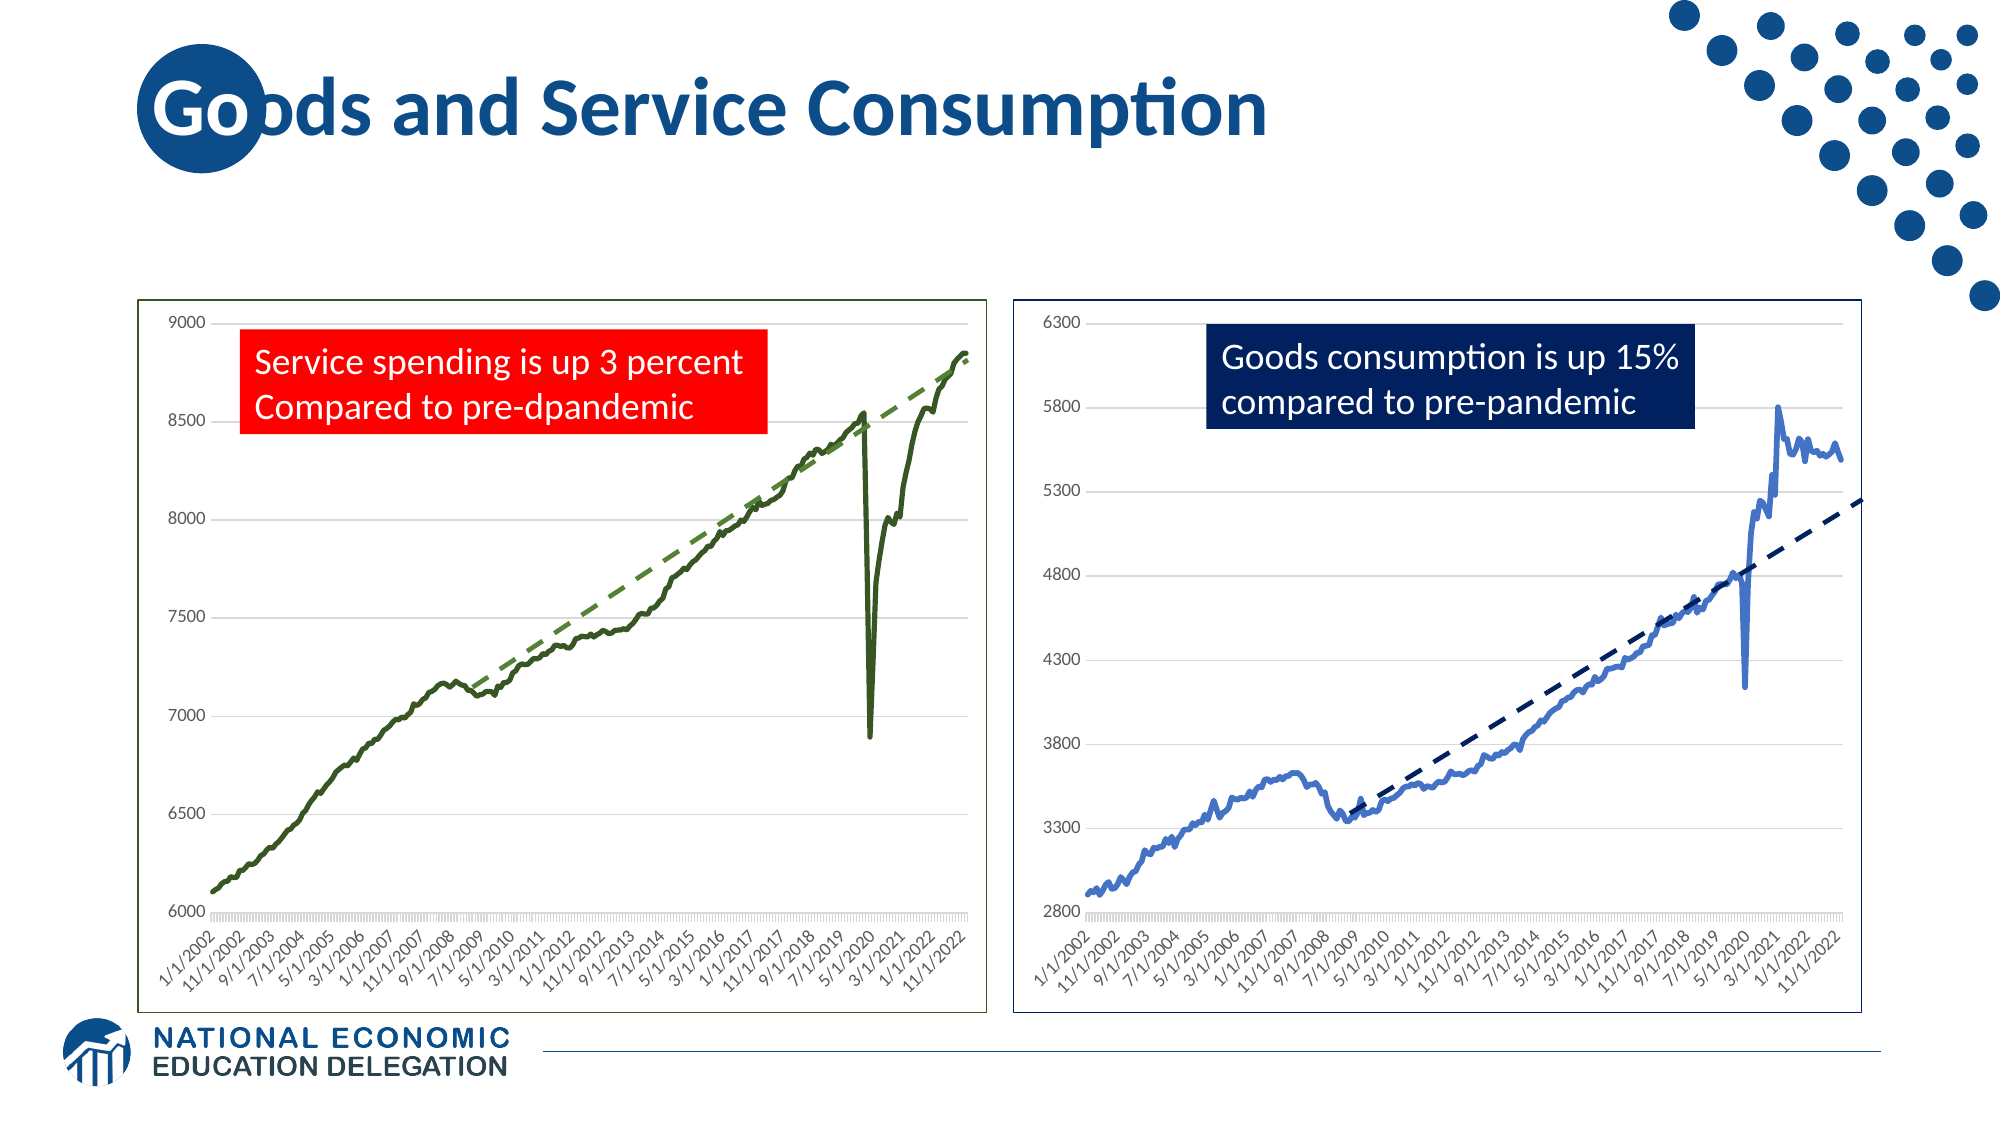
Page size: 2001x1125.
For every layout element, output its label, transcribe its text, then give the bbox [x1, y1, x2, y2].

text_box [472, 359, 968, 688]
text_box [1349, 499, 1863, 814]
chart [1012, 299, 1863, 1014]
chart [137, 299, 988, 1014]
picture [55, 1013, 520, 1091]
title Goods and Service Consumption [137, 0, 1863, 218]
